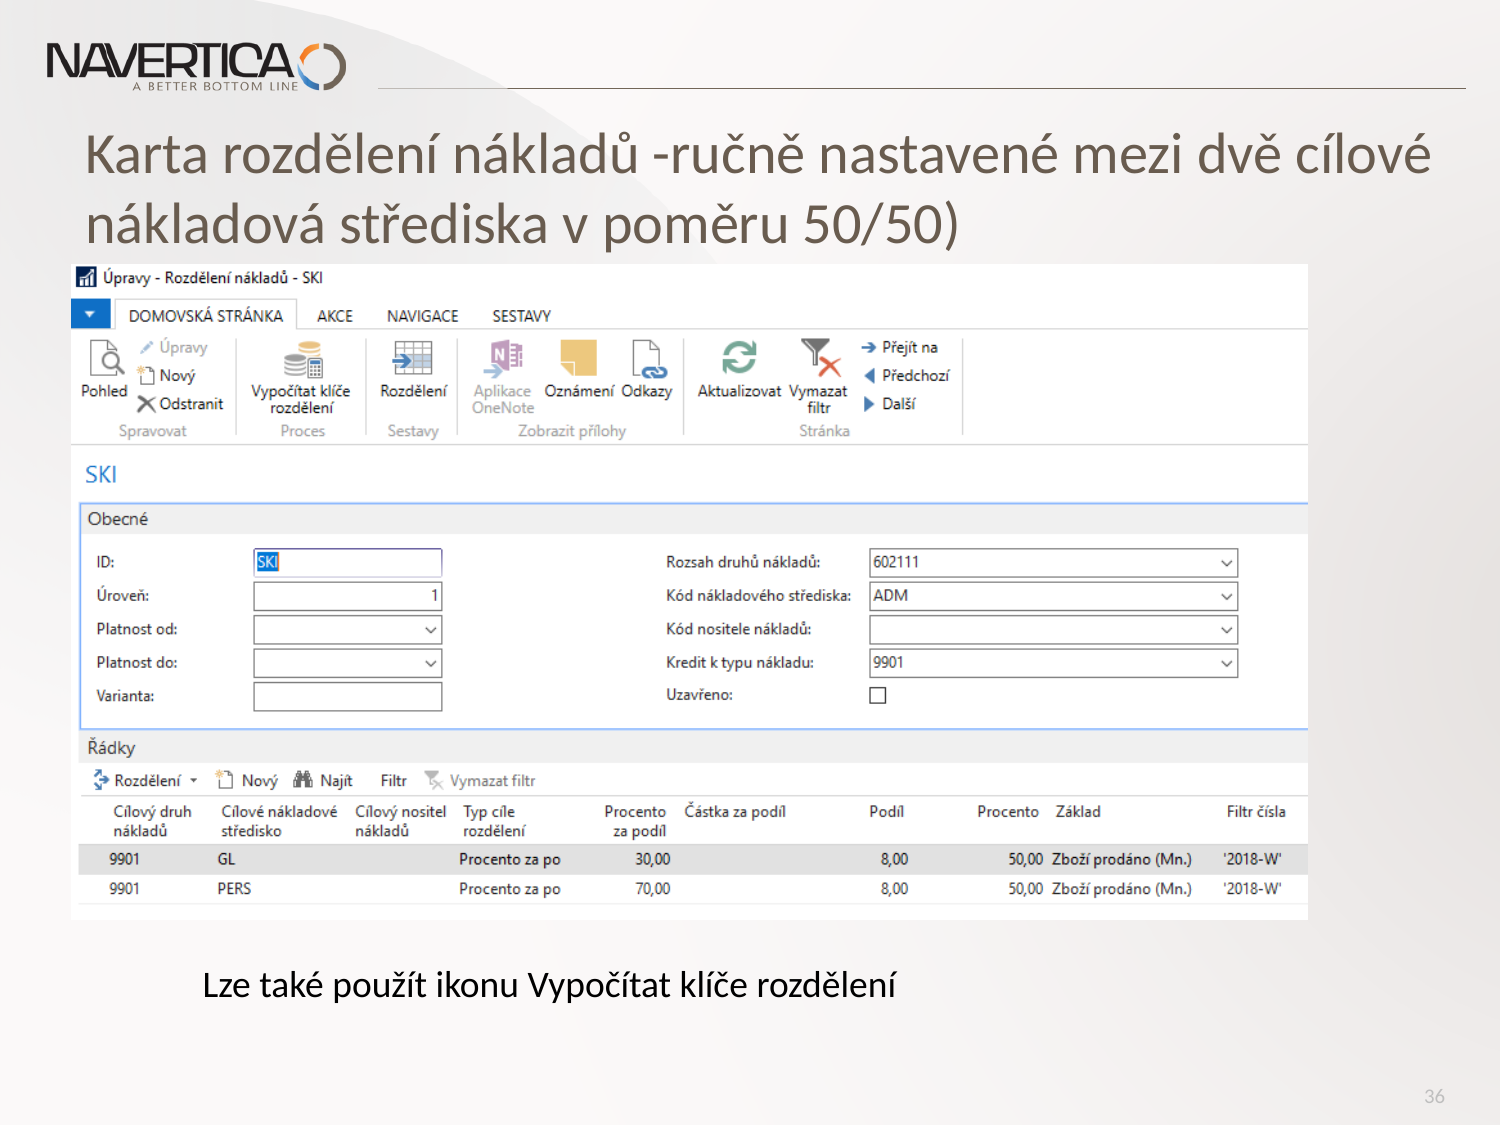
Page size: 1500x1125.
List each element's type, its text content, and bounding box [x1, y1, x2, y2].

picture [0, 0, 1500, 1125]
slide_number 36 [1110, 1065, 1461, 1125]
title Karta rozdělení nákladů -ručně nastavené mezi dvě cílové nákladová střediska v poměru 50/50) [70, 137, 1465, 233]
text_box Lze také použít ikonu Vypočítat klíče rozdělení [187, 952, 921, 1012]
